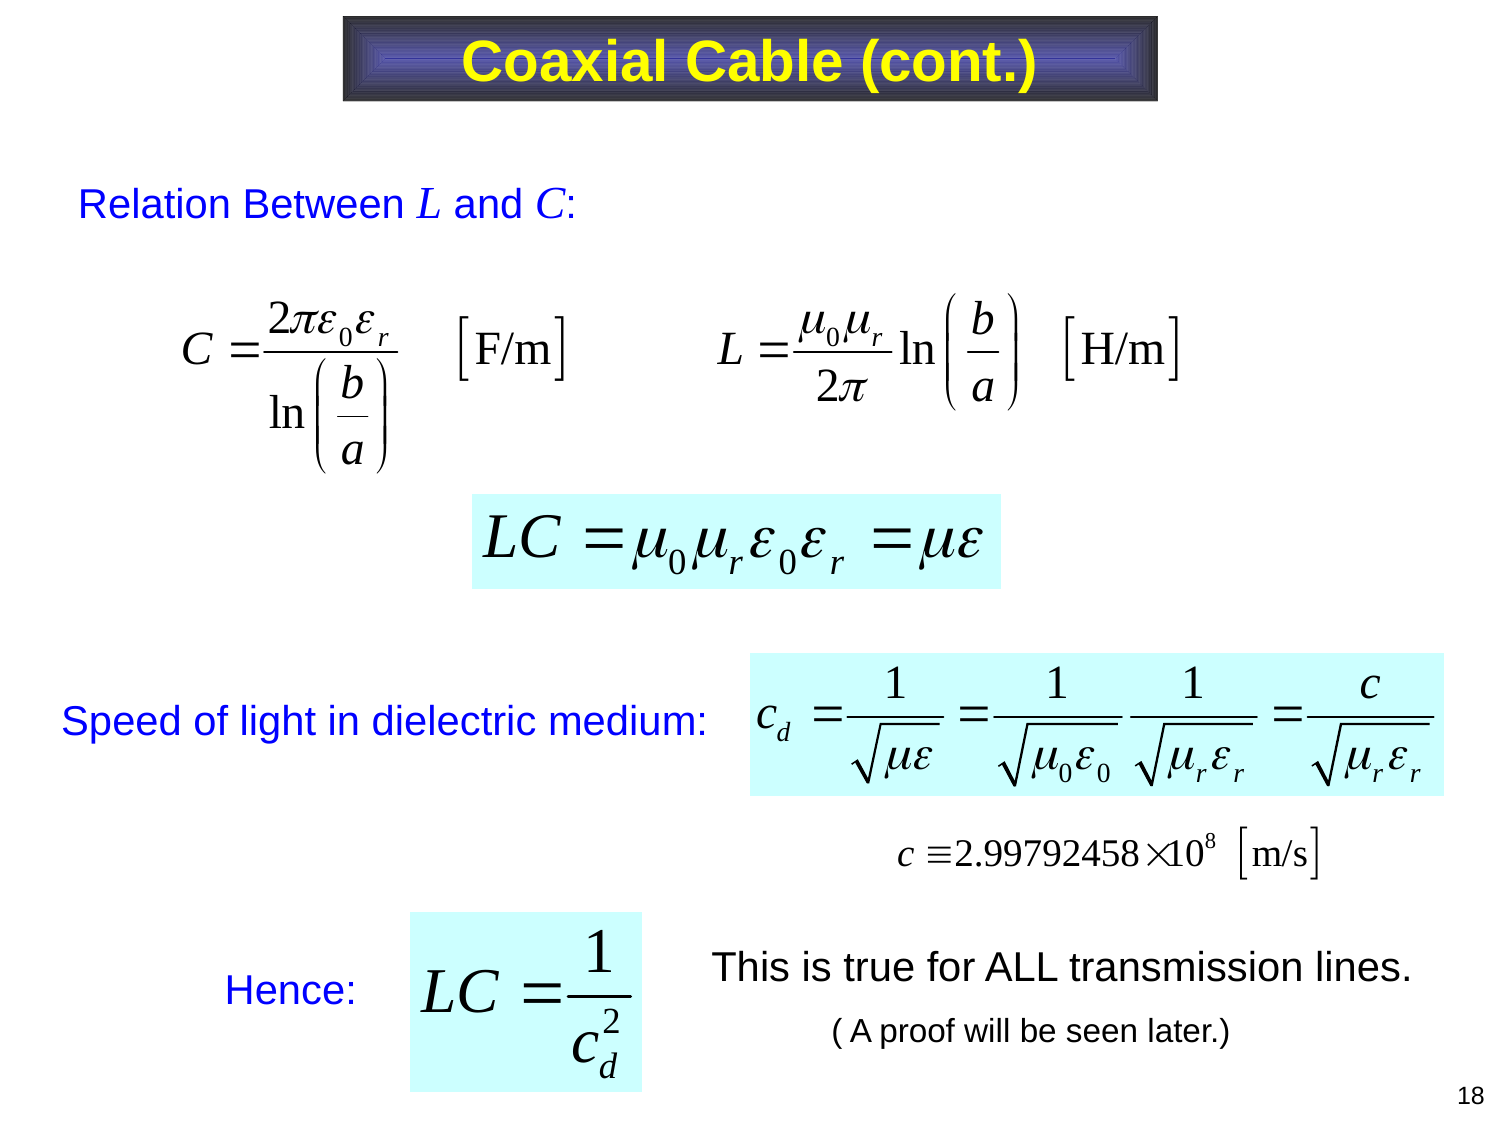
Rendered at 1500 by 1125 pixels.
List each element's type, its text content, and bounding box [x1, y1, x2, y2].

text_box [409, 911, 643, 1093]
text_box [174, 284, 1189, 484]
text_box This is true for ALL transmission lines. [696, 932, 1429, 998]
text_box ( A proof will be seen later.) [816, 1002, 1263, 1057]
slide_number 18 [1149, 1065, 1500, 1125]
text_box Speed of light in dielectric medium: [46, 685, 735, 751]
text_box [471, 493, 1001, 590]
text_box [891, 823, 1329, 890]
text_box Coaxial Cable (cont.) [342, 16, 1158, 102]
text_box Relation Between L and C: [63, 165, 592, 235]
text_box Hence: [209, 955, 373, 1021]
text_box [749, 653, 1445, 797]
